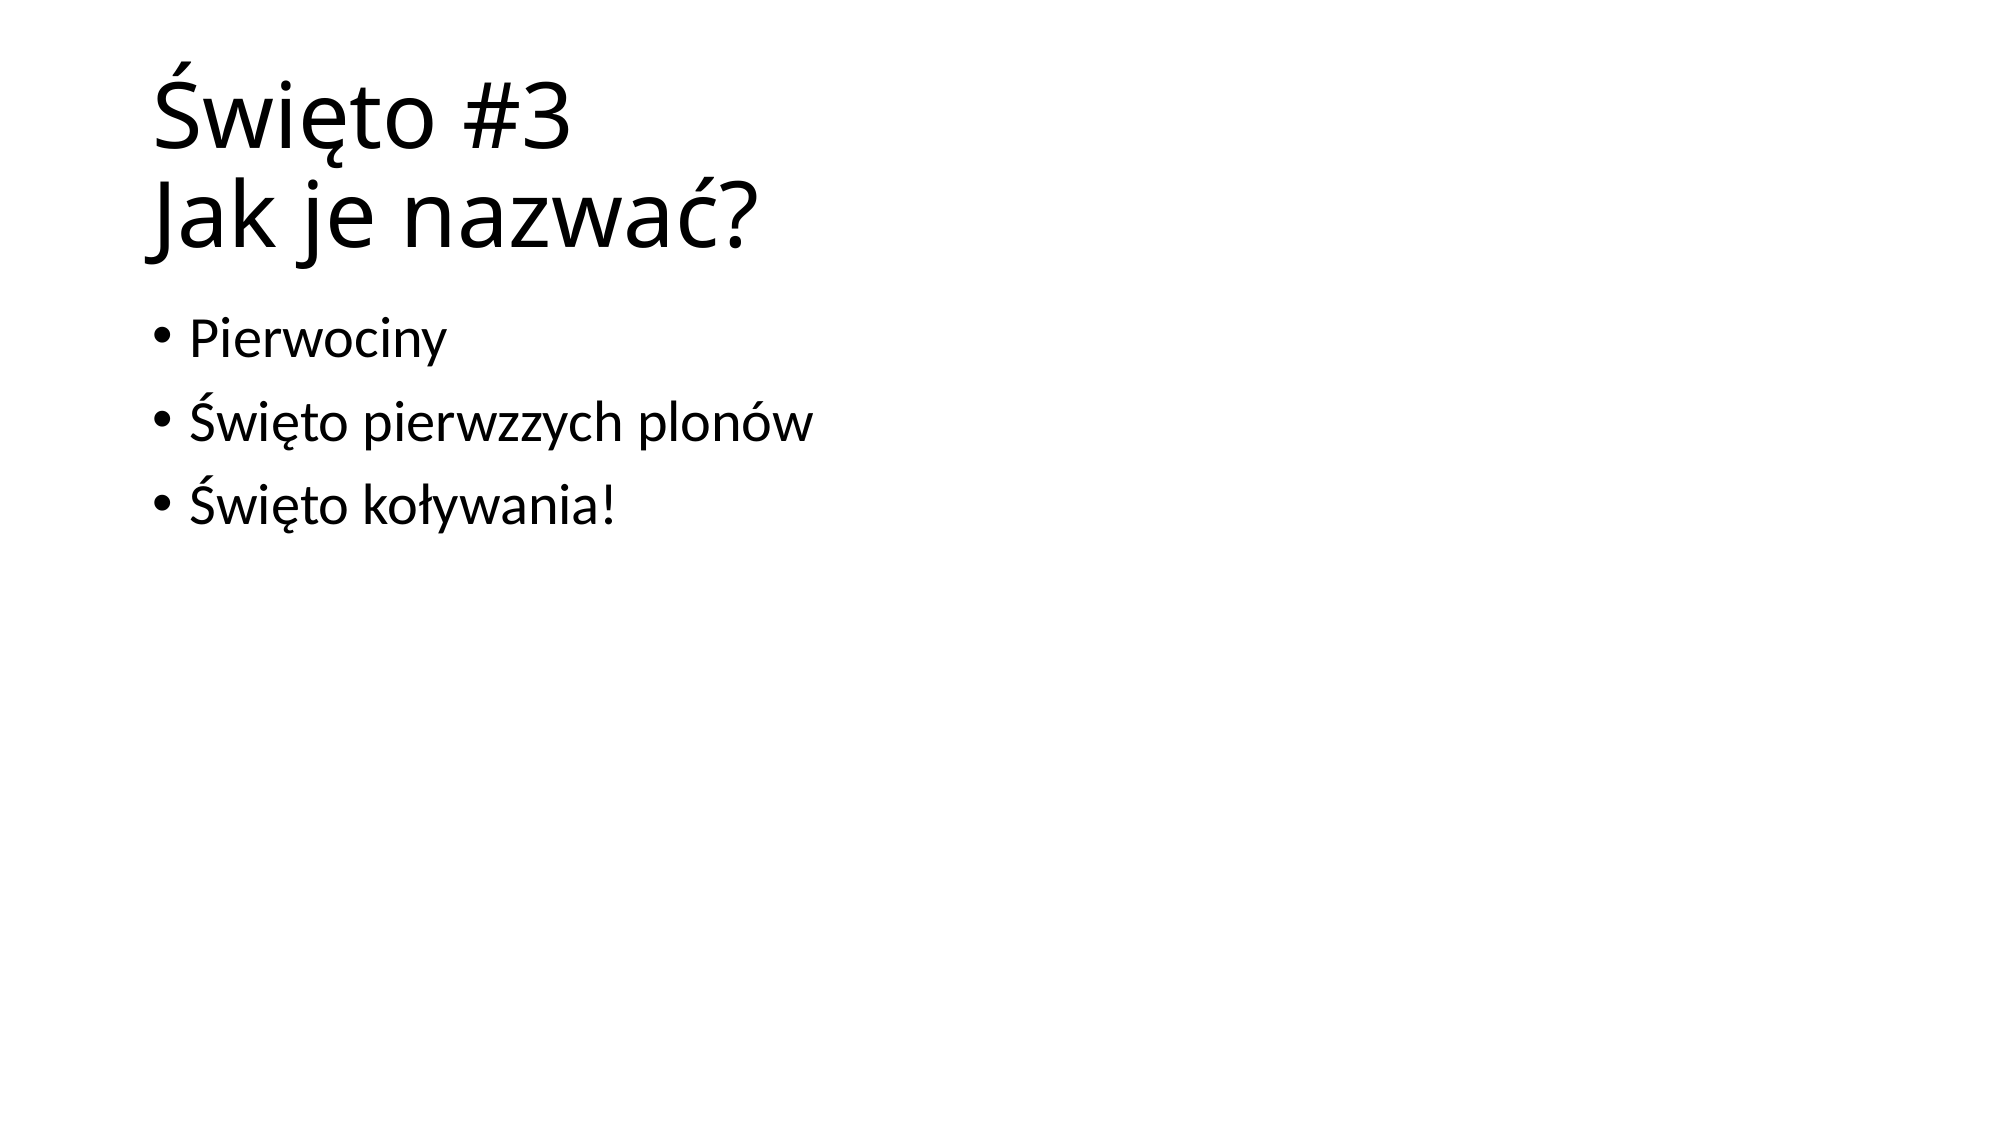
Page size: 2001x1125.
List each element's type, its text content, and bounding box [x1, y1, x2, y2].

title Święto #3 Jak je nazwać? [137, 59, 1863, 278]
list Pierwociny Święto pierwzzych plonów Święto koływania! [137, 299, 1863, 1014]
